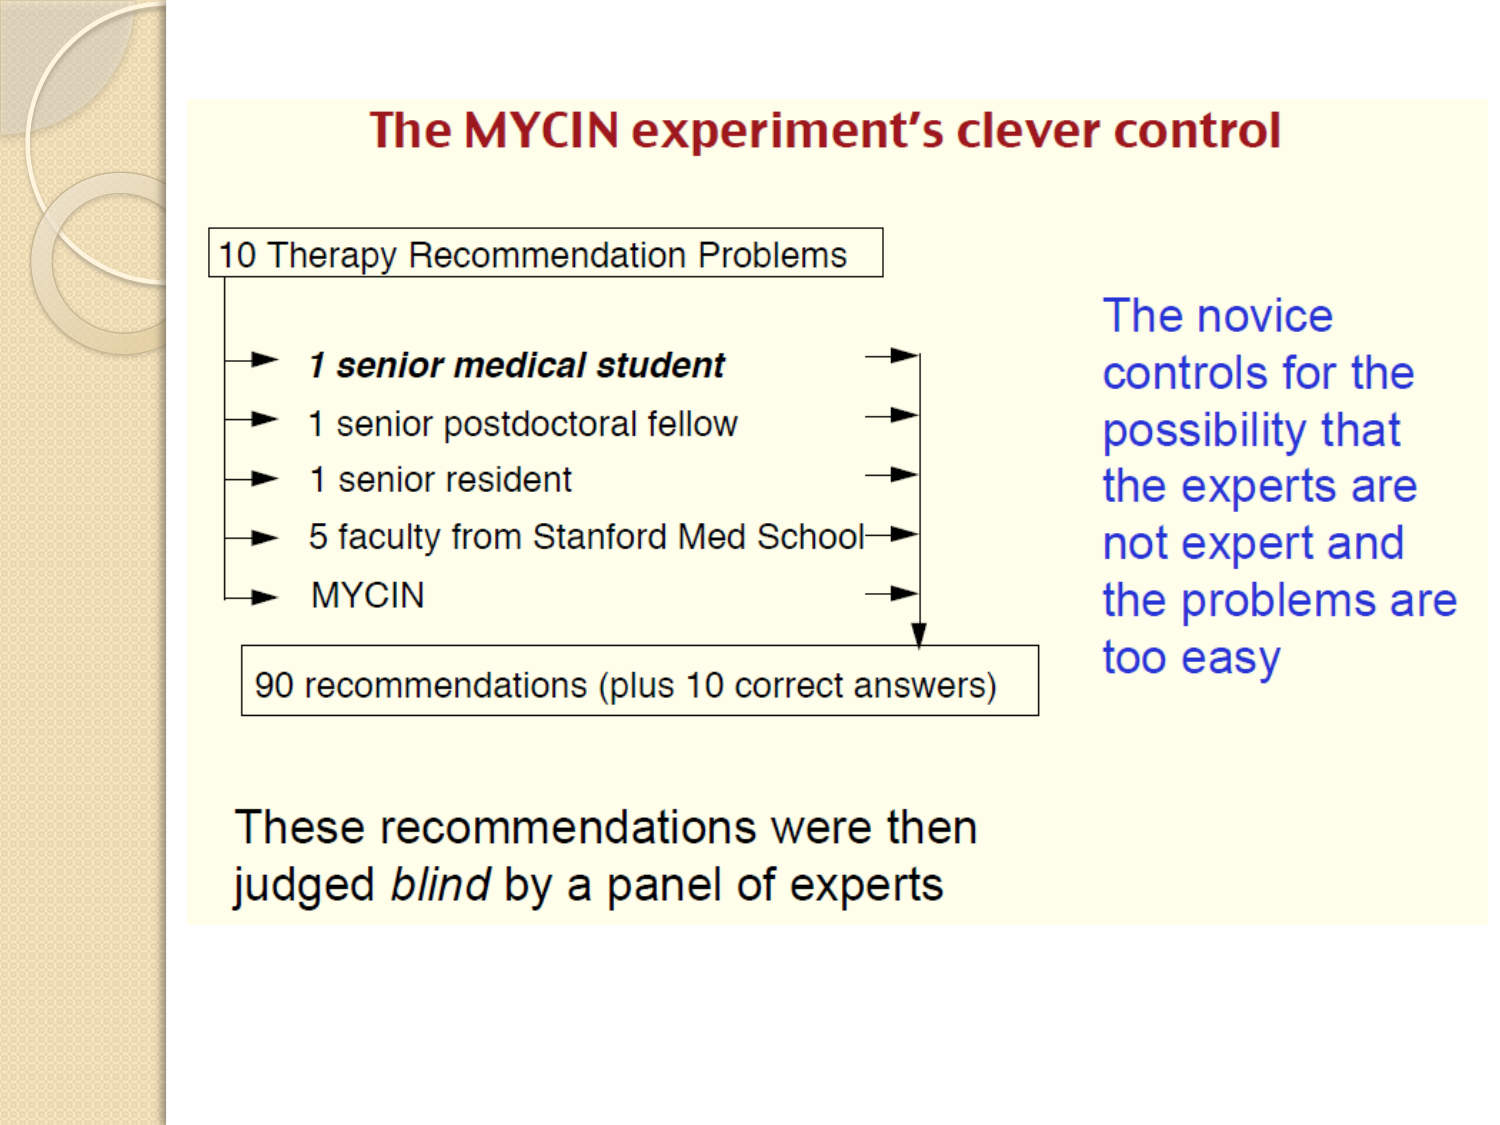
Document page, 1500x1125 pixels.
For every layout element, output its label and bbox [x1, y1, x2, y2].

picture [186, 99, 1488, 926]
